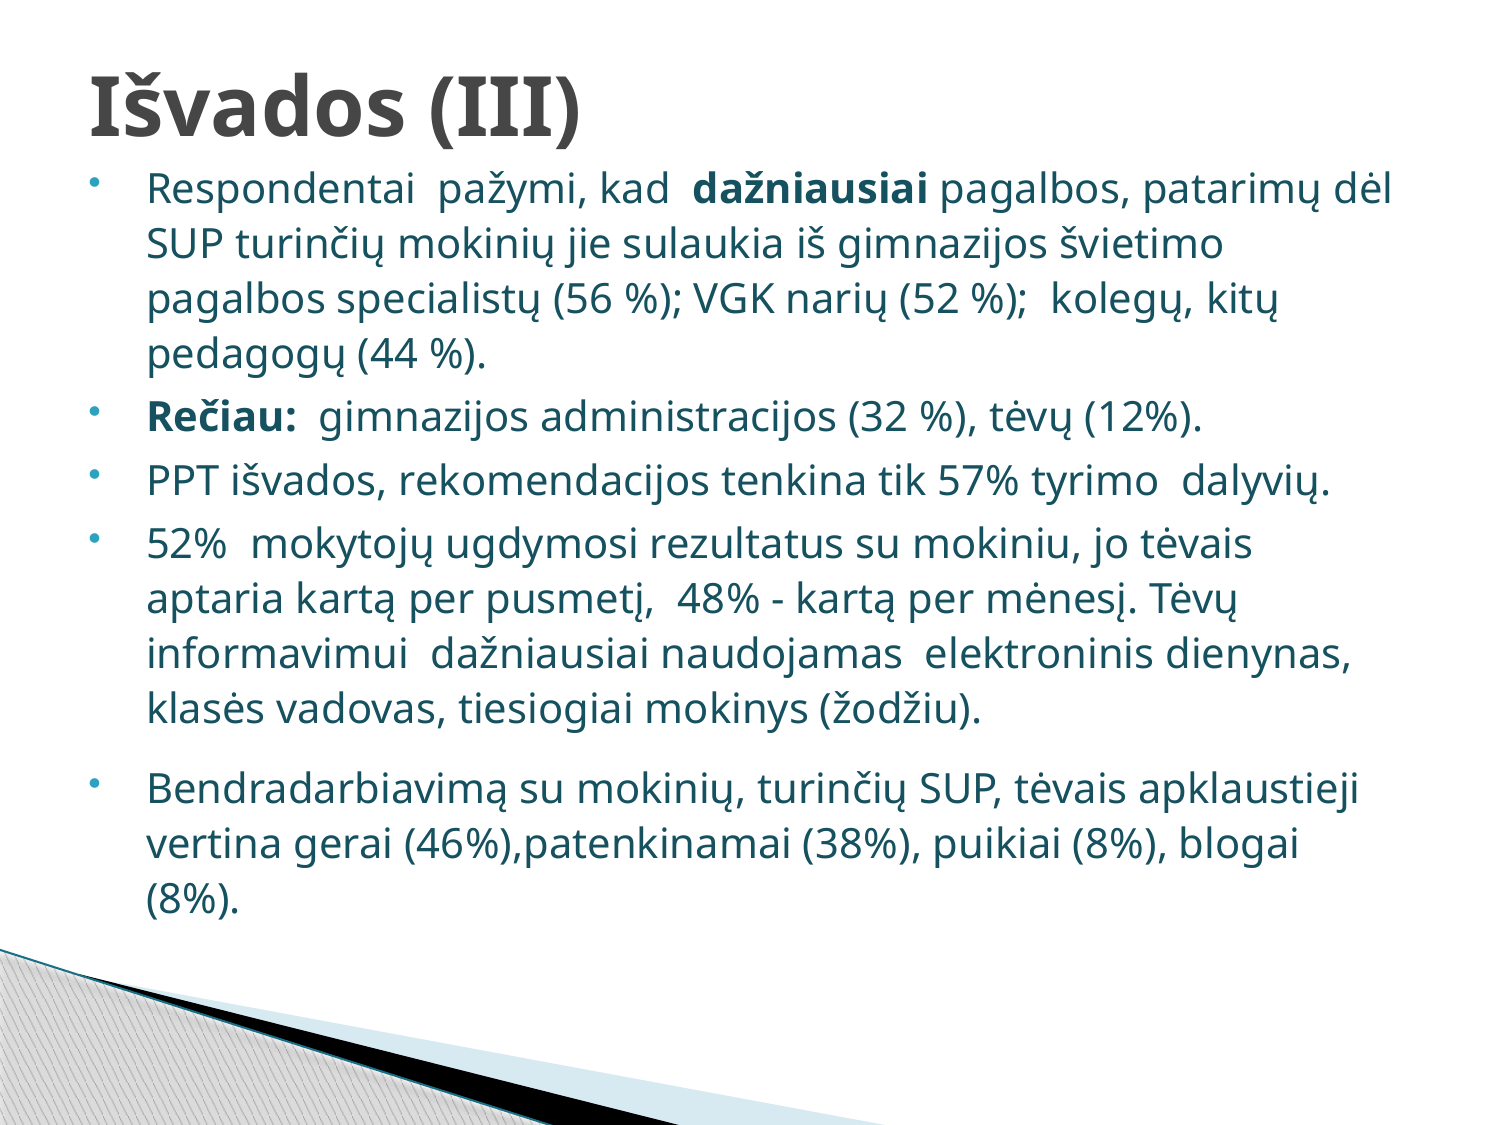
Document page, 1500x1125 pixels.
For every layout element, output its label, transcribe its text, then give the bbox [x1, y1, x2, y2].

title Išvados (III) [75, 45, 1388, 161]
list Respondentai pažymi, kad dažniausiai pagalbos, patarimų dėl SUP turinčių mokinių jie sulaukia iš gimnazijos švietimo pagalbos specialistų (56 %); VGK narių (52 %); kolegų, kitų pedagogų (44 %). Rečiau: gimnazijos administracijos (32 %), tėvų (12%). PPT išvados, rekomendacijos tenkina tik 57% tyrimo dalyvių. 52% mokytojų ugdymosi rezultatus su mokiniu, jo tėvais aptaria kartą per pusmetį, 48% - kartą per mėnesį. Tėvų informavimui dažniausiai naudojamas elektroninis dienynas, klasės vadovas, tiesiogiai mokinys (žodžiu). Bendradarbiavimą su mokinių, turinčių SUP, tėvais apklaustieji vertina gerai (46%),patenkinamai (38%), puikiai (8%), blogai (8%). [75, 149, 1412, 1106]
